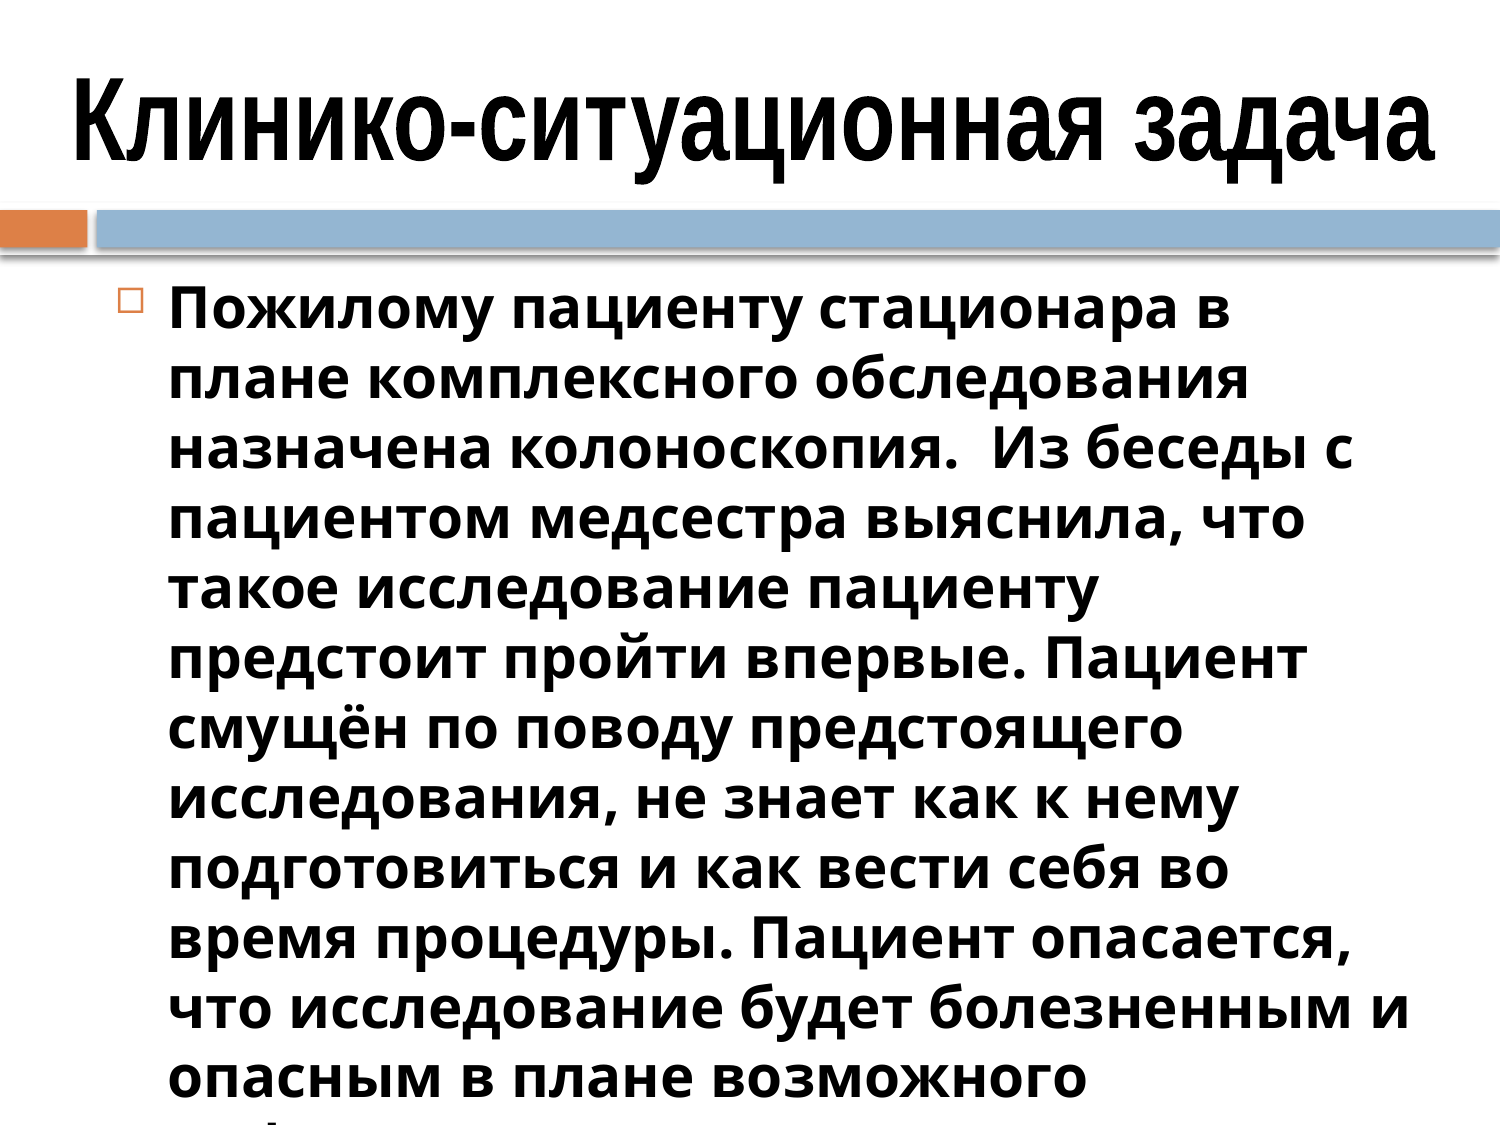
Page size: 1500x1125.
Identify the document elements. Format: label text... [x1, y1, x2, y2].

list Пожилому пациенту стационара в плане комплексного обследования назначена колоноскопия. Из беседы с пациентом медсестра выяснила, что такое исследование пациенту предстоит пройти впервые. Пациент смущён по поводу предстоящего исследования, не знает как к нему подготовиться и как вести себя во время процедуры. Пациент опасается, что исследование будет болезненным и опасным в плане возможного инфицирования ВИЧ и гепатитом. [100, 262, 1438, 1000]
